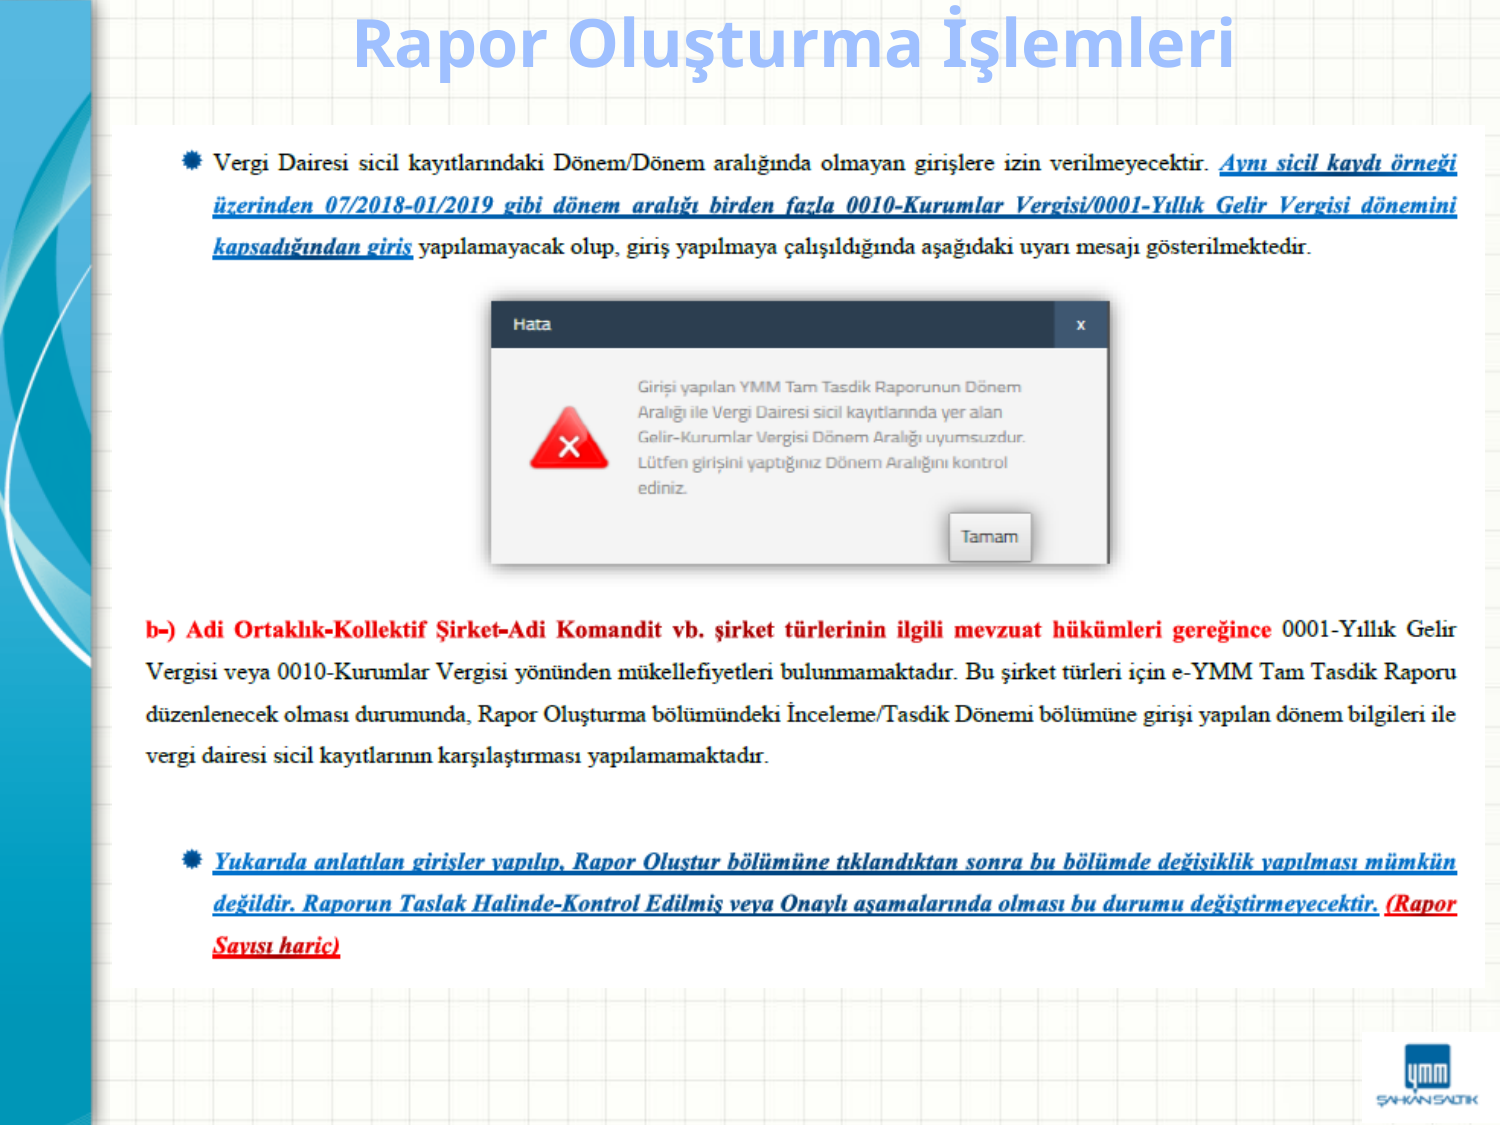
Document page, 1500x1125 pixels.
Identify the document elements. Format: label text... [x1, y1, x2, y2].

text_box Rapor Oluşturma İşlemleri [88, 0, 1500, 83]
picture [0, 0, 1500, 1125]
